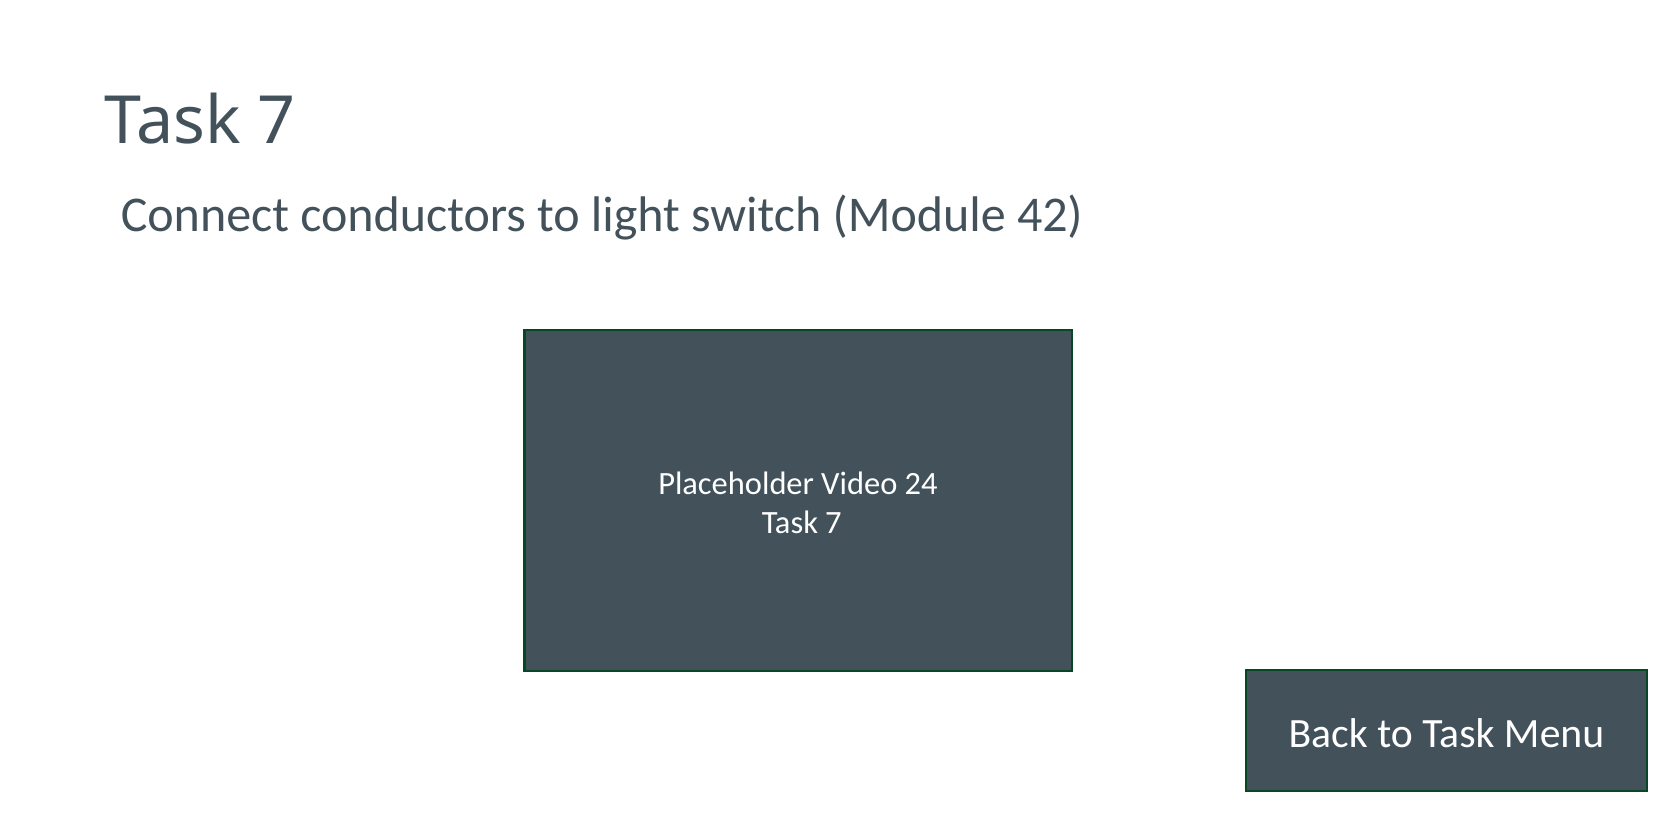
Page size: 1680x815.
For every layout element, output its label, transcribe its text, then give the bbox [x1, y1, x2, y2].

text_box Back to Task Menu [1245, 669, 1648, 792]
title Task 7 [89, 43, 1340, 201]
text_box Placeholder Video 24 Task 7 [523, 329, 1073, 672]
list Connect conductors to light switch (Module 42) [105, 181, 1663, 480]
